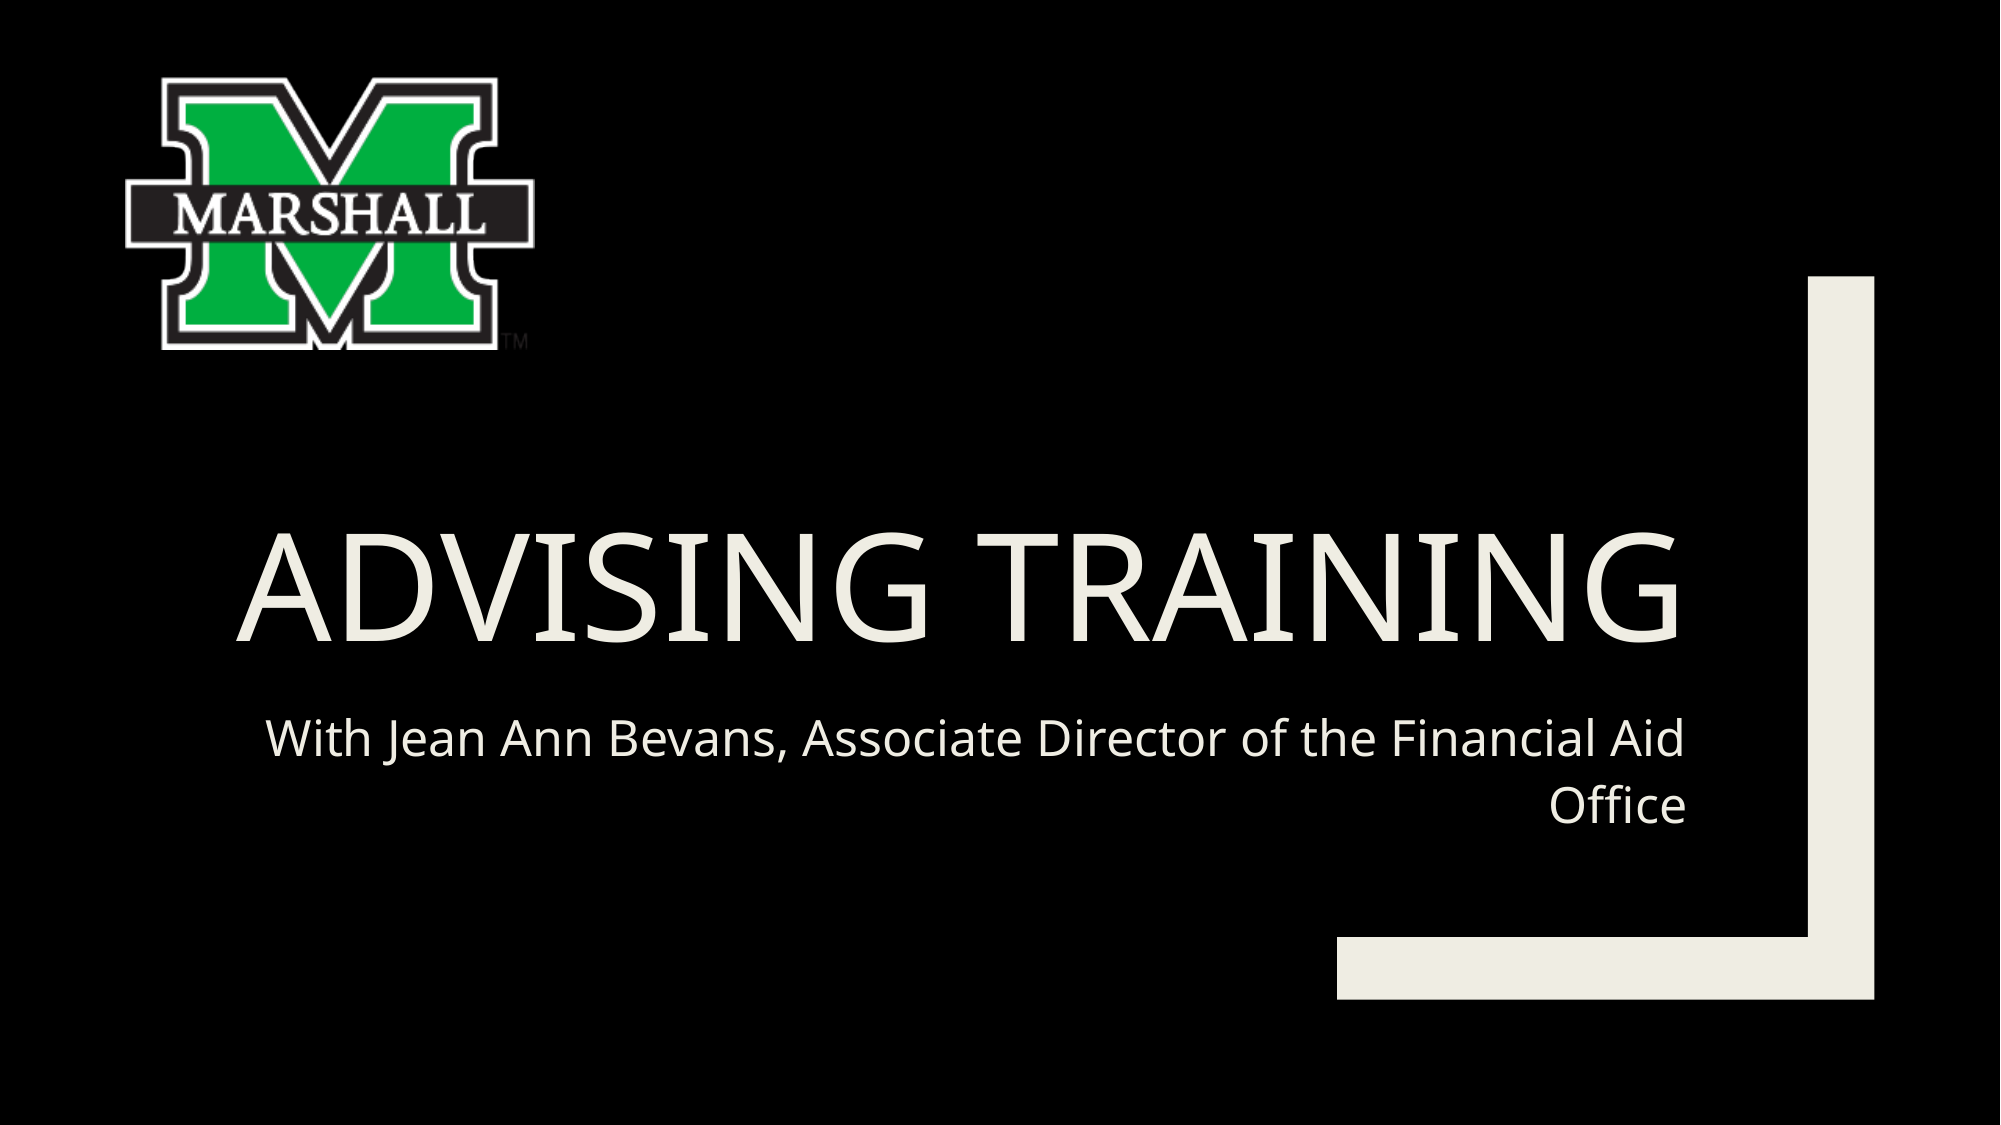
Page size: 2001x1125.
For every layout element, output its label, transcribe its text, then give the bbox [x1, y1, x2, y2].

list With Jean Ann Bevans, Associate Director of the Financial Aid Office [125, 691, 1703, 880]
title Advising training [125, 213, 1703, 682]
picture [125, 77, 535, 350]
